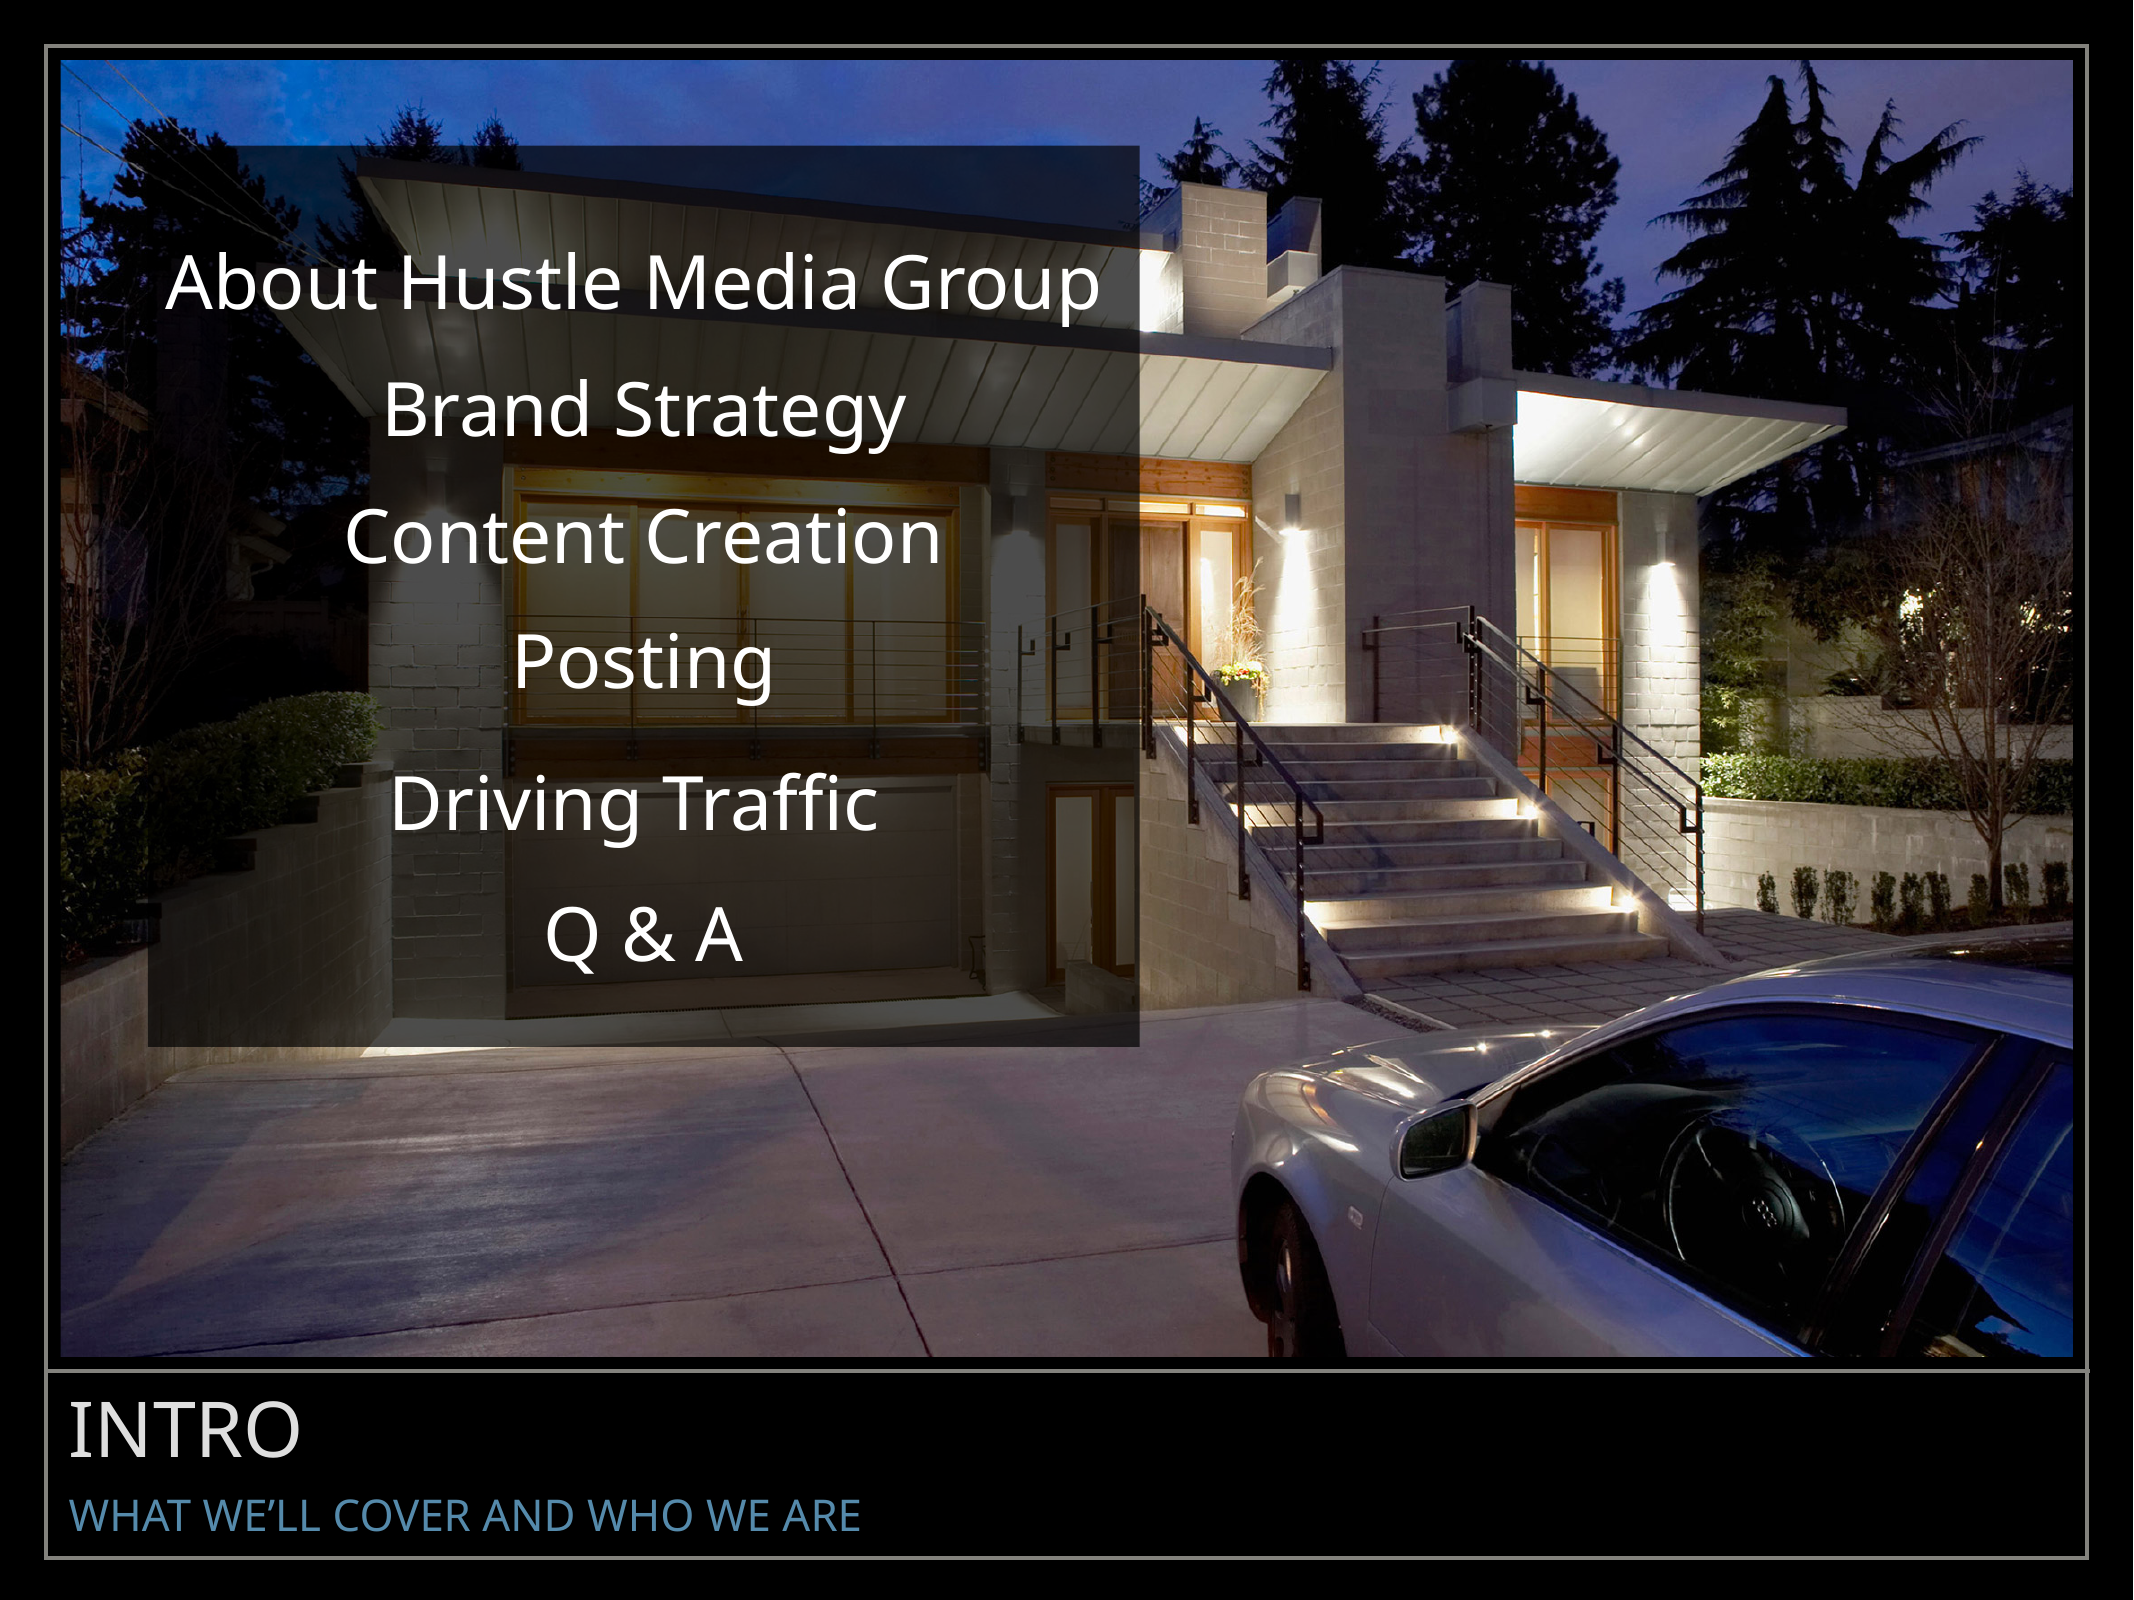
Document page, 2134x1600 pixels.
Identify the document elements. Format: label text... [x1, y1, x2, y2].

list What we’ll cover and who we are [59, 1478, 2074, 1551]
picture [60, 60, 2074, 1357]
title Intro [59, 1372, 2074, 1478]
